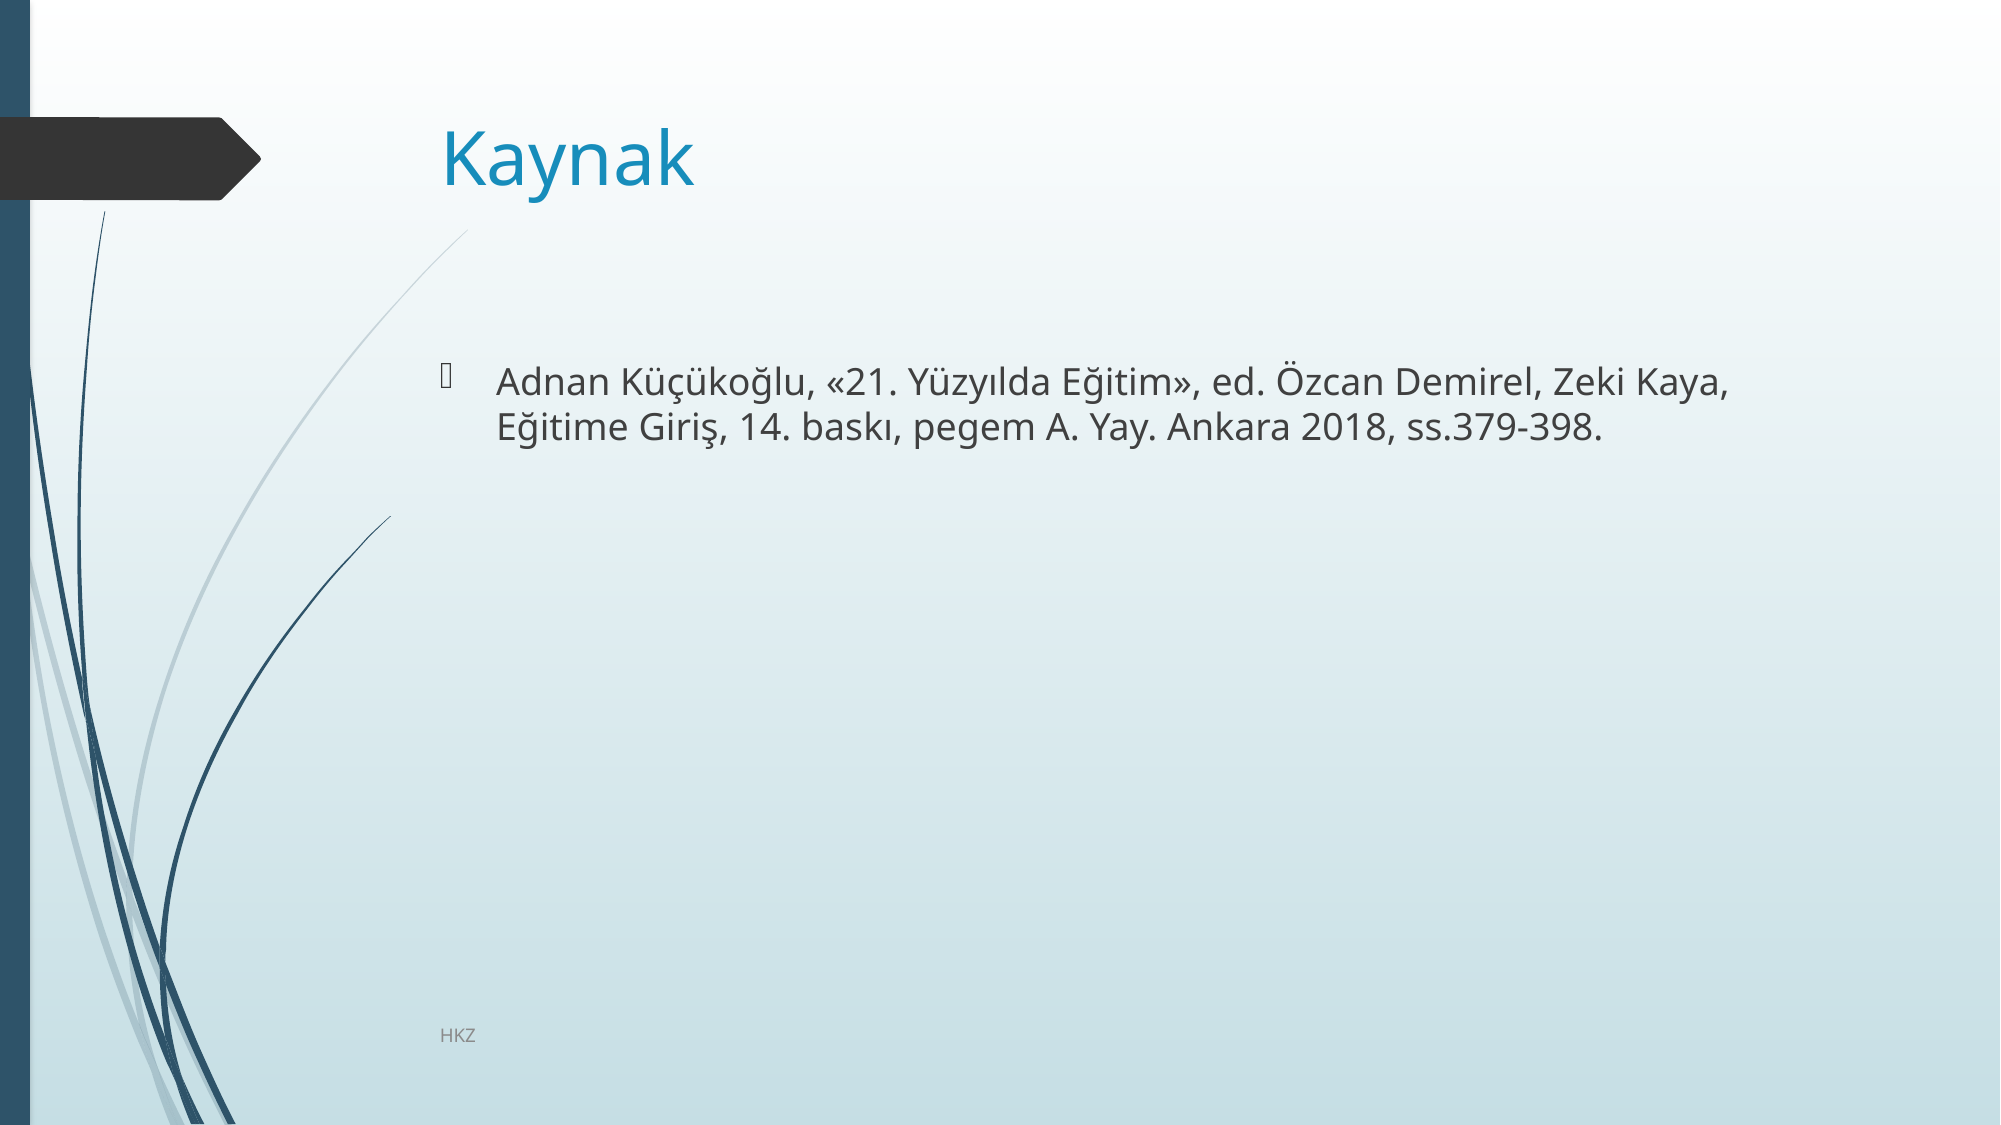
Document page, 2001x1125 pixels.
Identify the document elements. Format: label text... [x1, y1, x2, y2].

title Kaynak [425, 102, 1888, 313]
list Adnan Küçükoğlu, «21. Yüzyılda Eğitim», ed. Özcan Demirel, Zeki Kaya, Eğitime Giriş, 14. baskı, pegem A. Yay. Ankara 2018, ss.379-398. [424, 350, 1888, 970]
footer HKZ [424, 1006, 1675, 1067]
